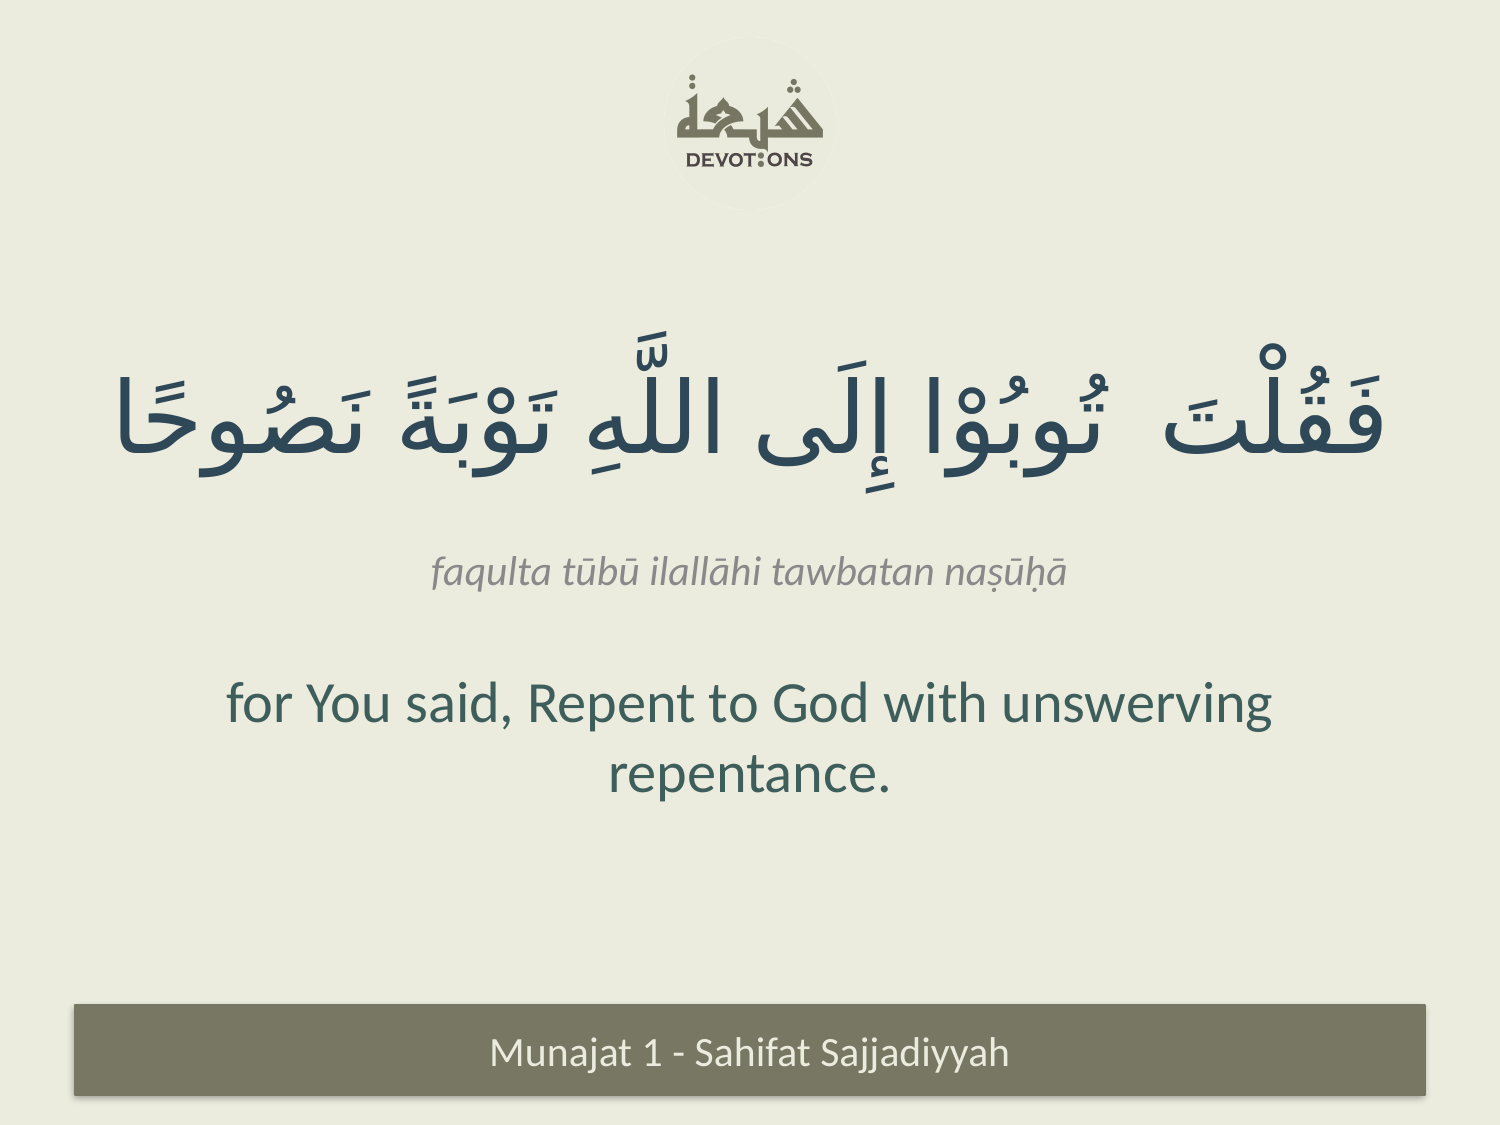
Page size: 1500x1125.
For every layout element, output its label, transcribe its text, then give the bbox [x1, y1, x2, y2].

text_box [74, 1004, 1426, 1096]
picture [656, 29, 844, 218]
text_box Munajat 1 - Sahifat Sajjadiyyah [474, 1017, 1026, 1083]
text_box فَقُلْتَ تُوبُوْا إِلَى اللَّهِ تَوْبَةً نَصُوحًا faqulta tūbū ilallāhi tawbatan naṣūḥā for You said, Repent to God with unswerving repentance. [74, 346, 1425, 811]
